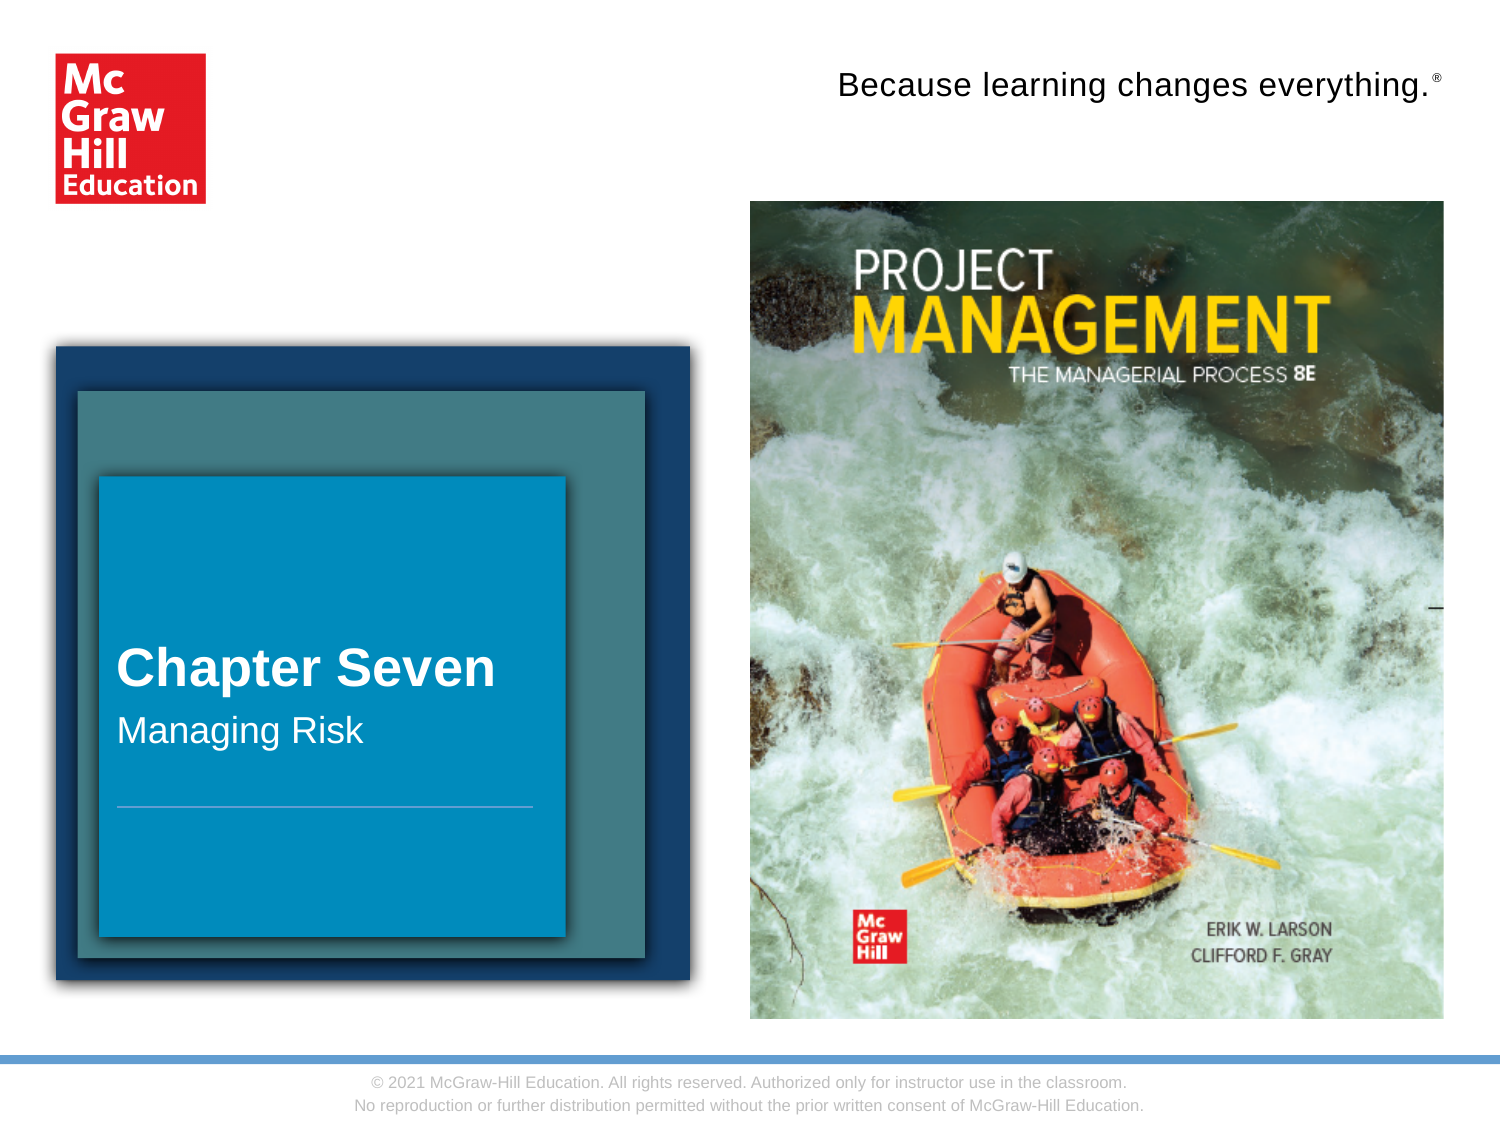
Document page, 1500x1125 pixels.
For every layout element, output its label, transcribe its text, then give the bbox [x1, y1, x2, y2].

picture [48, 46, 213, 211]
subtitle Managing Risk [101, 698, 560, 800]
footer © 2021 McGraw-Hill Education. All rights reserved. Authorized only for instructor use in the classroom. No reproduction or further distribution permitted without the prior written consent of McGraw-Hill Education. [0, 1062, 1500, 1125]
picture [749, 201, 1444, 1019]
title Chapter Seven [101, 515, 560, 698]
